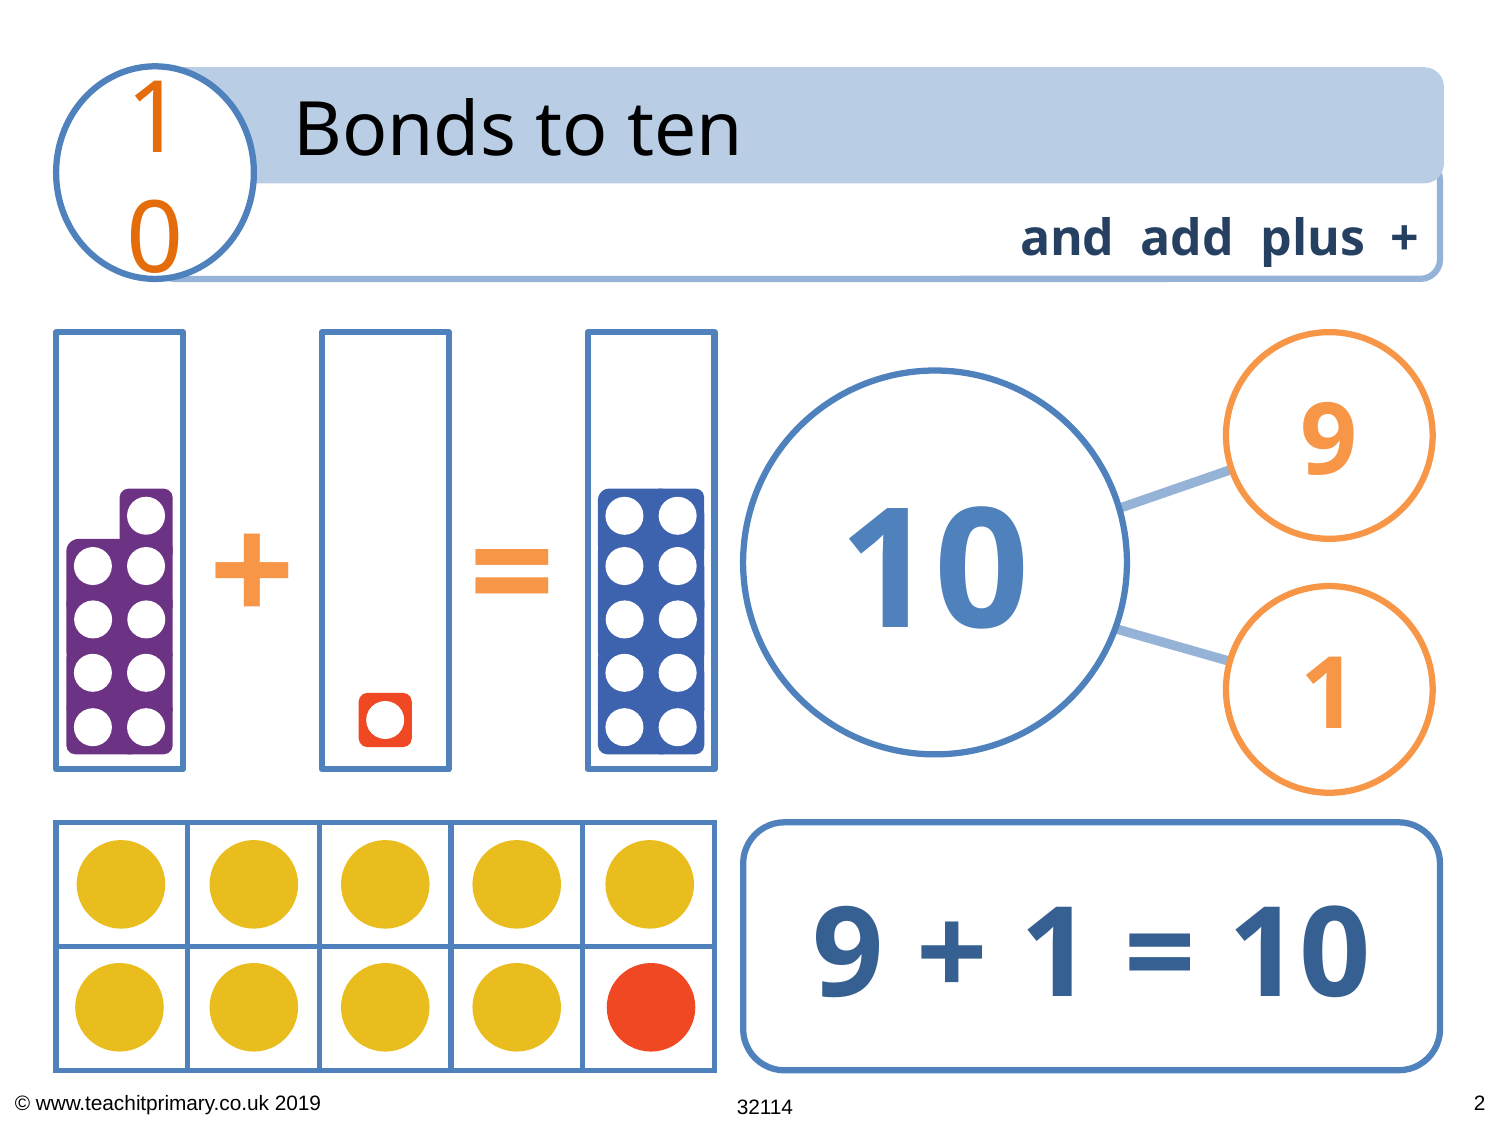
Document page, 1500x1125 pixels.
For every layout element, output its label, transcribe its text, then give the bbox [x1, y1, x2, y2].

text_box = [454, 467, 588, 662]
text_box 9 [1260, 367, 1399, 502]
table_header [454, 825, 580, 944]
text_box [338, 837, 432, 931]
text_box [1224, 584, 1435, 795]
text_box [207, 960, 301, 1054]
text_box [470, 960, 564, 1054]
text_box + [194, 466, 284, 661]
text_box [586, 330, 717, 771]
table_cell [585, 949, 712, 1068]
text_box 1 [1260, 621, 1399, 757]
text_box [207, 837, 301, 931]
text_box 10 [788, 453, 954, 669]
text_box [54, 330, 185, 771]
text_box [74, 837, 168, 931]
text_box [603, 837, 697, 931]
table_header [585, 825, 712, 944]
table_header [322, 825, 448, 944]
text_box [358, 692, 413, 748]
text_box [470, 837, 564, 931]
text_box [73, 960, 166, 1054]
text_box 9 + 1 = 10 [741, 820, 1443, 1073]
text_box [338, 960, 432, 1054]
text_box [597, 488, 705, 755]
table_cell [59, 949, 185, 1068]
table_cell [454, 949, 580, 1068]
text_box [953, 435, 1330, 566]
table_header [190, 825, 317, 944]
text_box [740, 368, 1080, 757]
text_box [320, 330, 451, 771]
table_cell [322, 949, 448, 1068]
text_box [1223, 330, 1435, 541]
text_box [66, 488, 173, 755]
table_header [59, 825, 185, 944]
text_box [934, 576, 1330, 690]
text_box [604, 960, 698, 1054]
table_cell [190, 949, 317, 1068]
